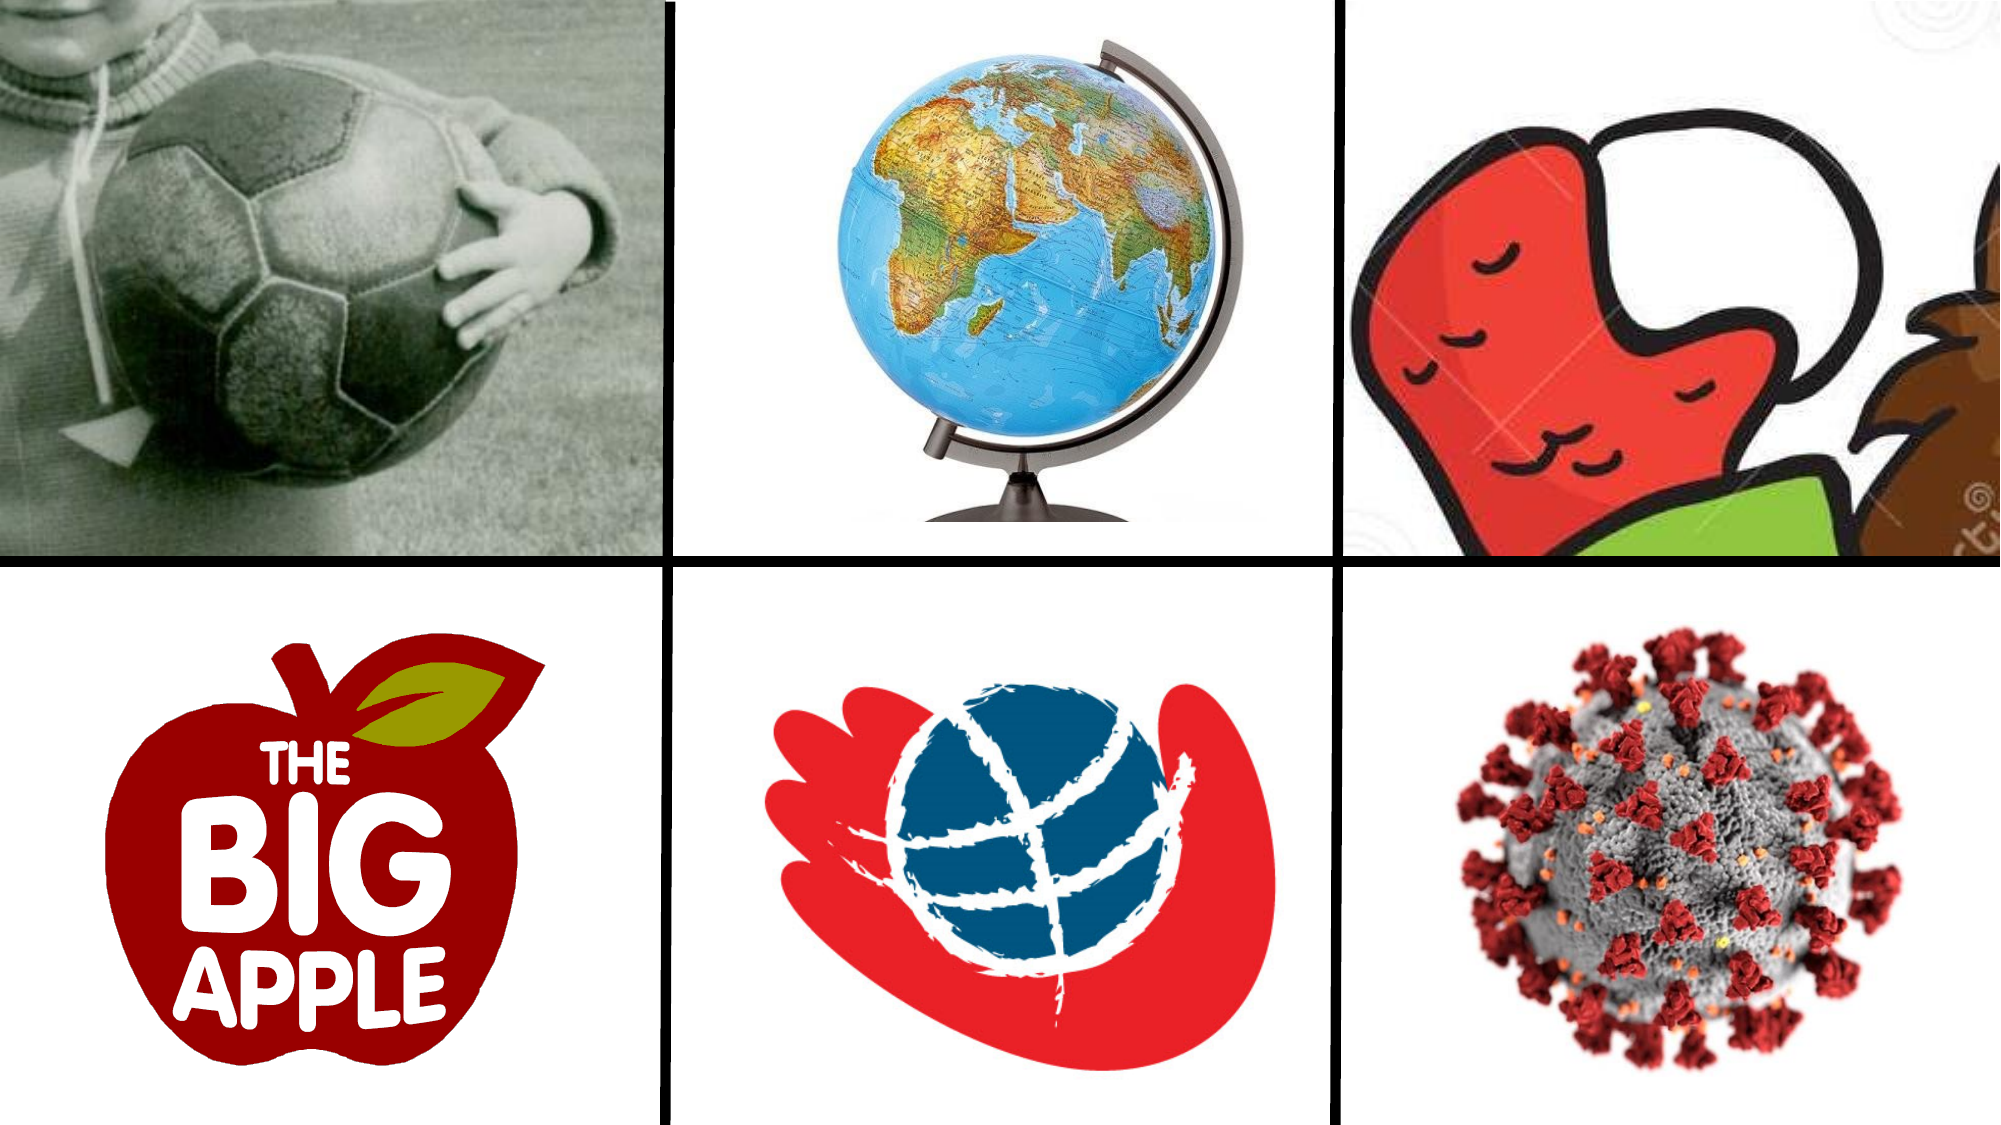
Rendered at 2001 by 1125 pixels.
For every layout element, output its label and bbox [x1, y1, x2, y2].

text_box [1335, 0, 1341, 1125]
picture [1451, 621, 1908, 1077]
picture [73, 627, 588, 1078]
picture [1341, 1, 2000, 557]
picture [0, 0, 666, 559]
picture [745, 656, 1309, 1096]
text_box [665, 1, 671, 1125]
picture [811, 4, 1274, 522]
